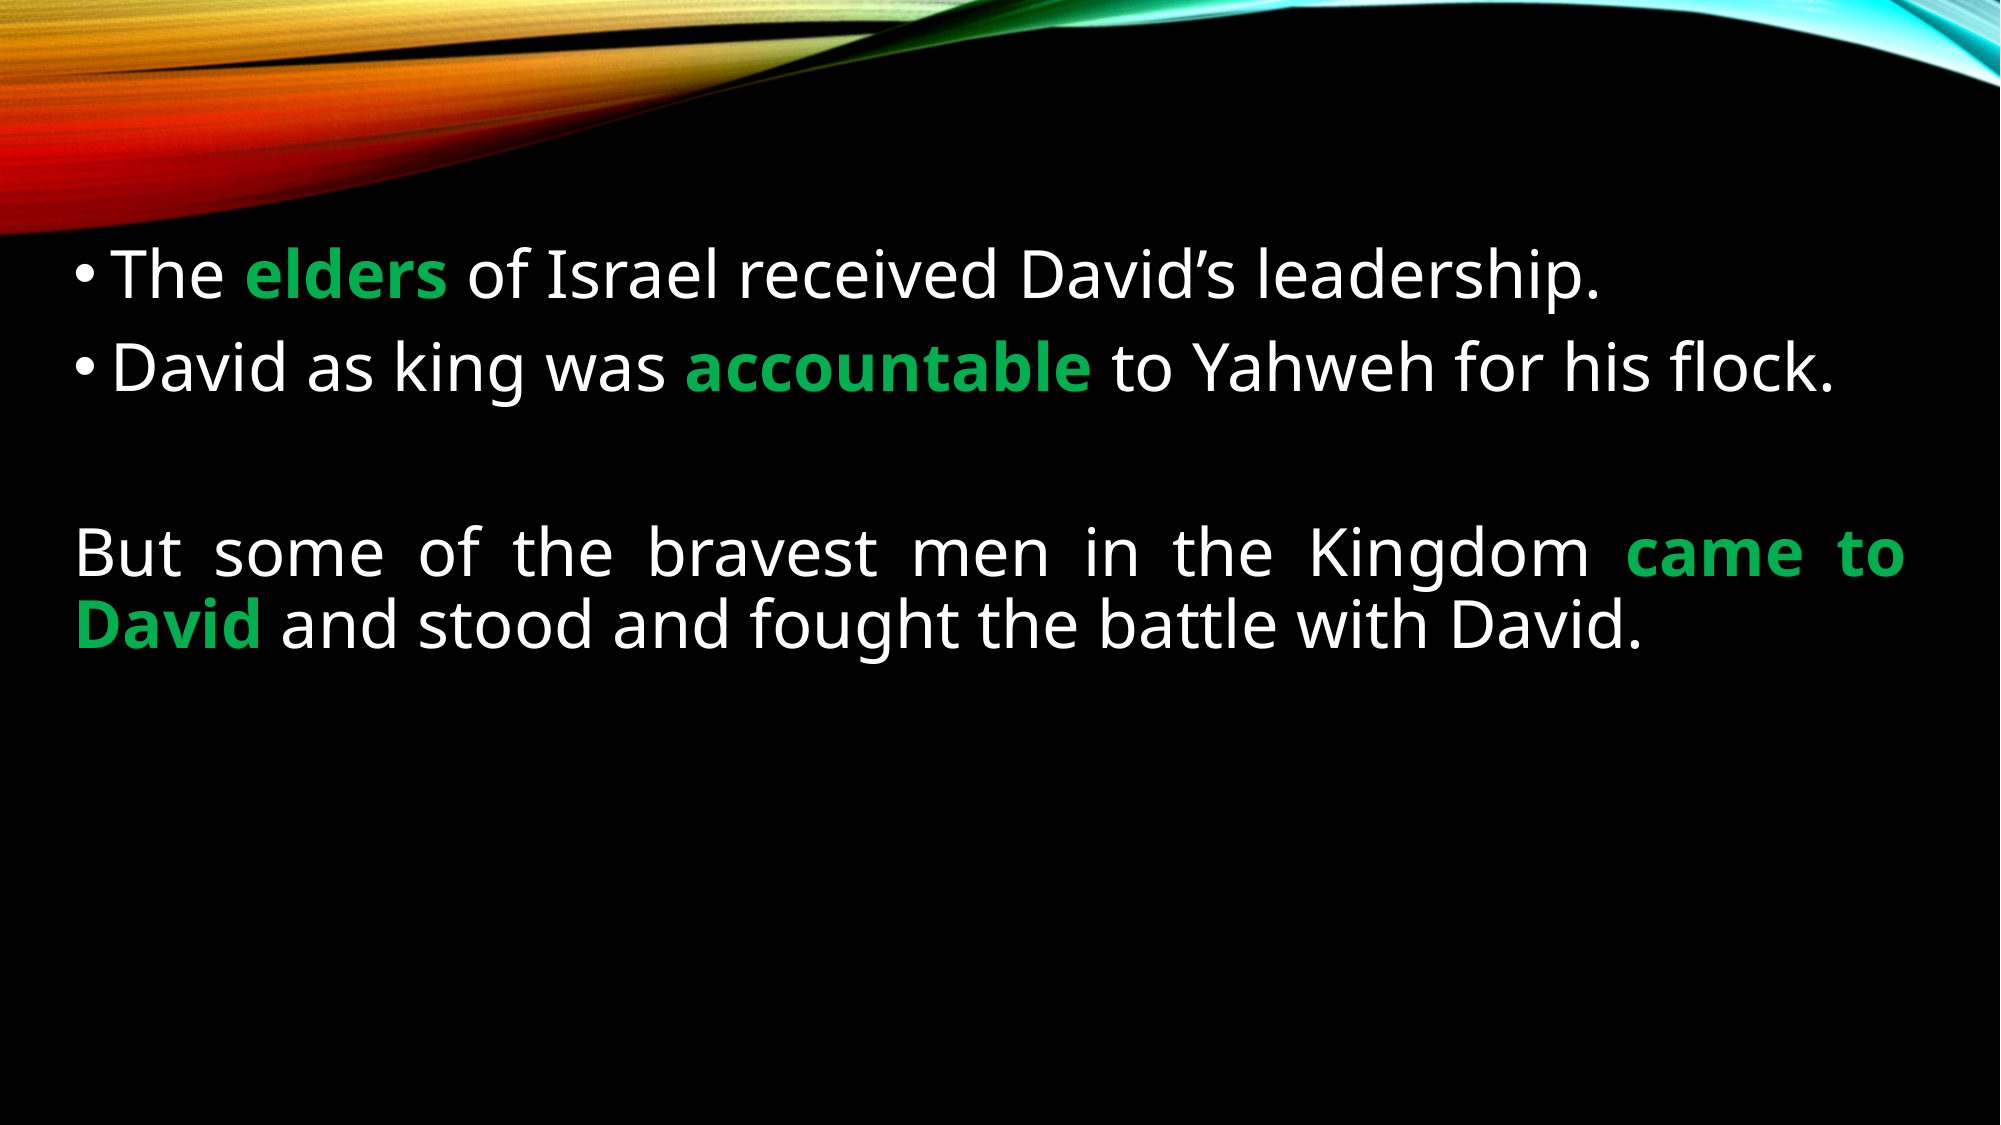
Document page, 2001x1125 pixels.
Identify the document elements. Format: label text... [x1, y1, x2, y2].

list The elders of Israel received David’s leadership. David as king was accountable to Yahweh for his flock. But some of the bravest men in the Kingdom came to David and stood and fought the battle with David. [58, 232, 1922, 976]
picture [0, 0, 2000, 237]
